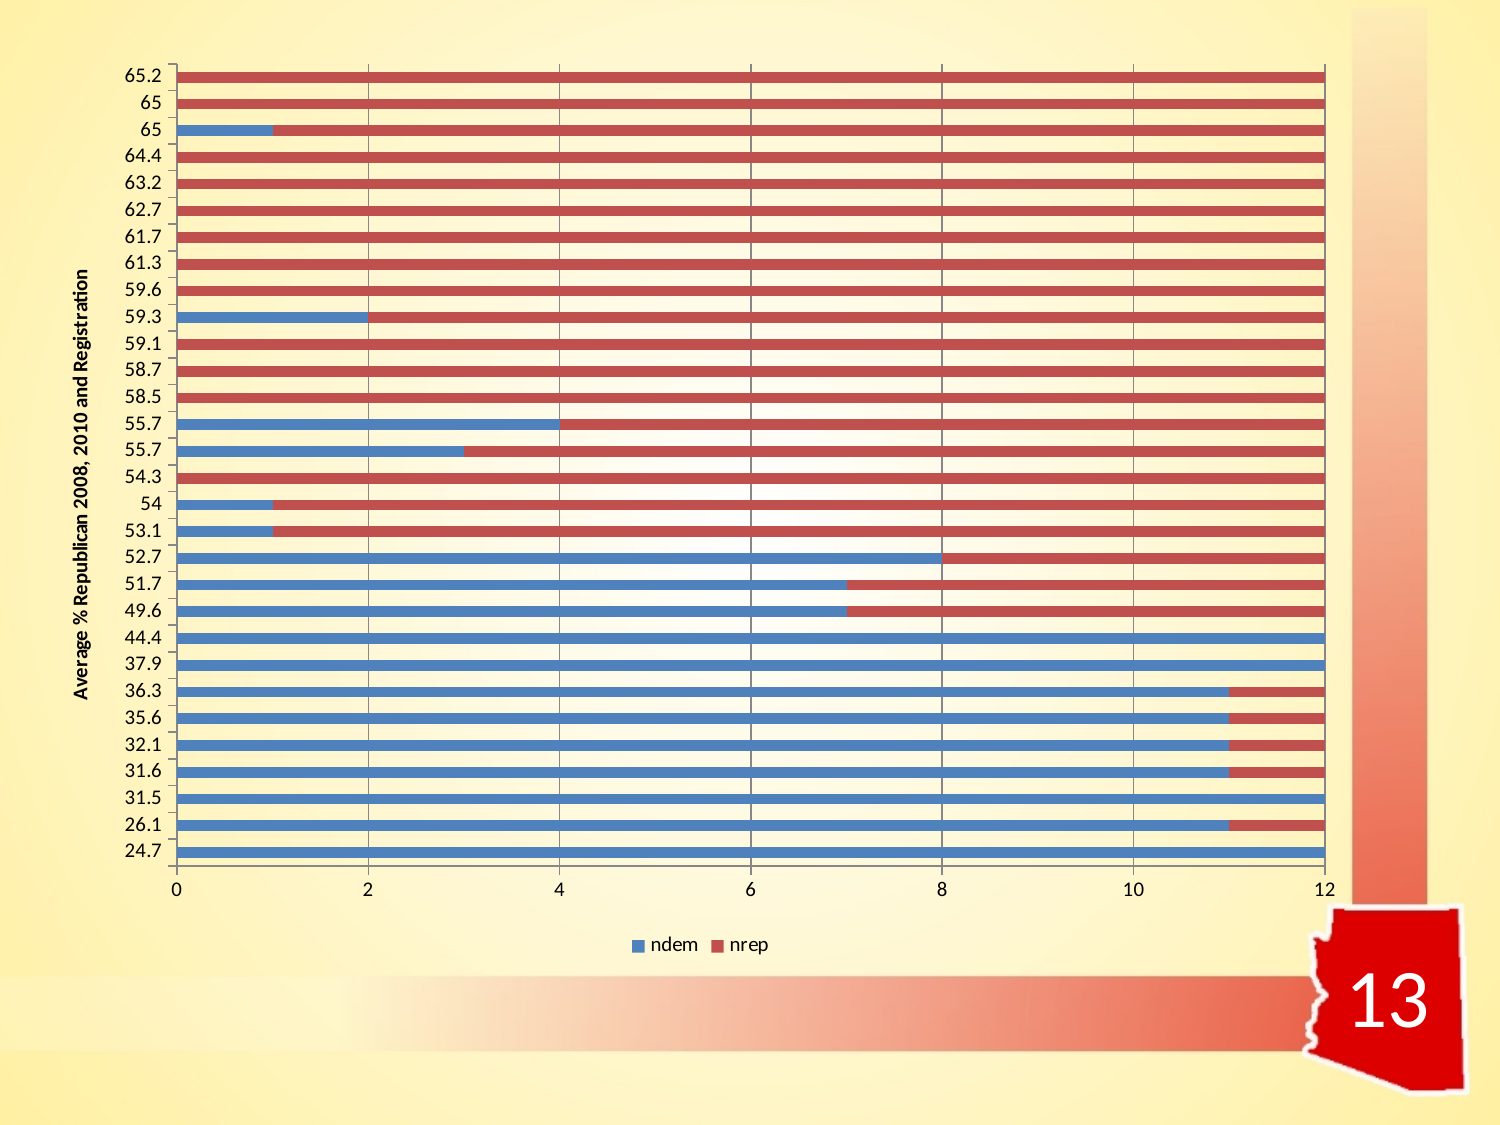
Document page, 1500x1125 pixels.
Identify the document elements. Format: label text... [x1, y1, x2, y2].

picture [0, 0, 1500, 1125]
chart [38, 45, 1363, 963]
text_box 13 [1312, 937, 1463, 1050]
